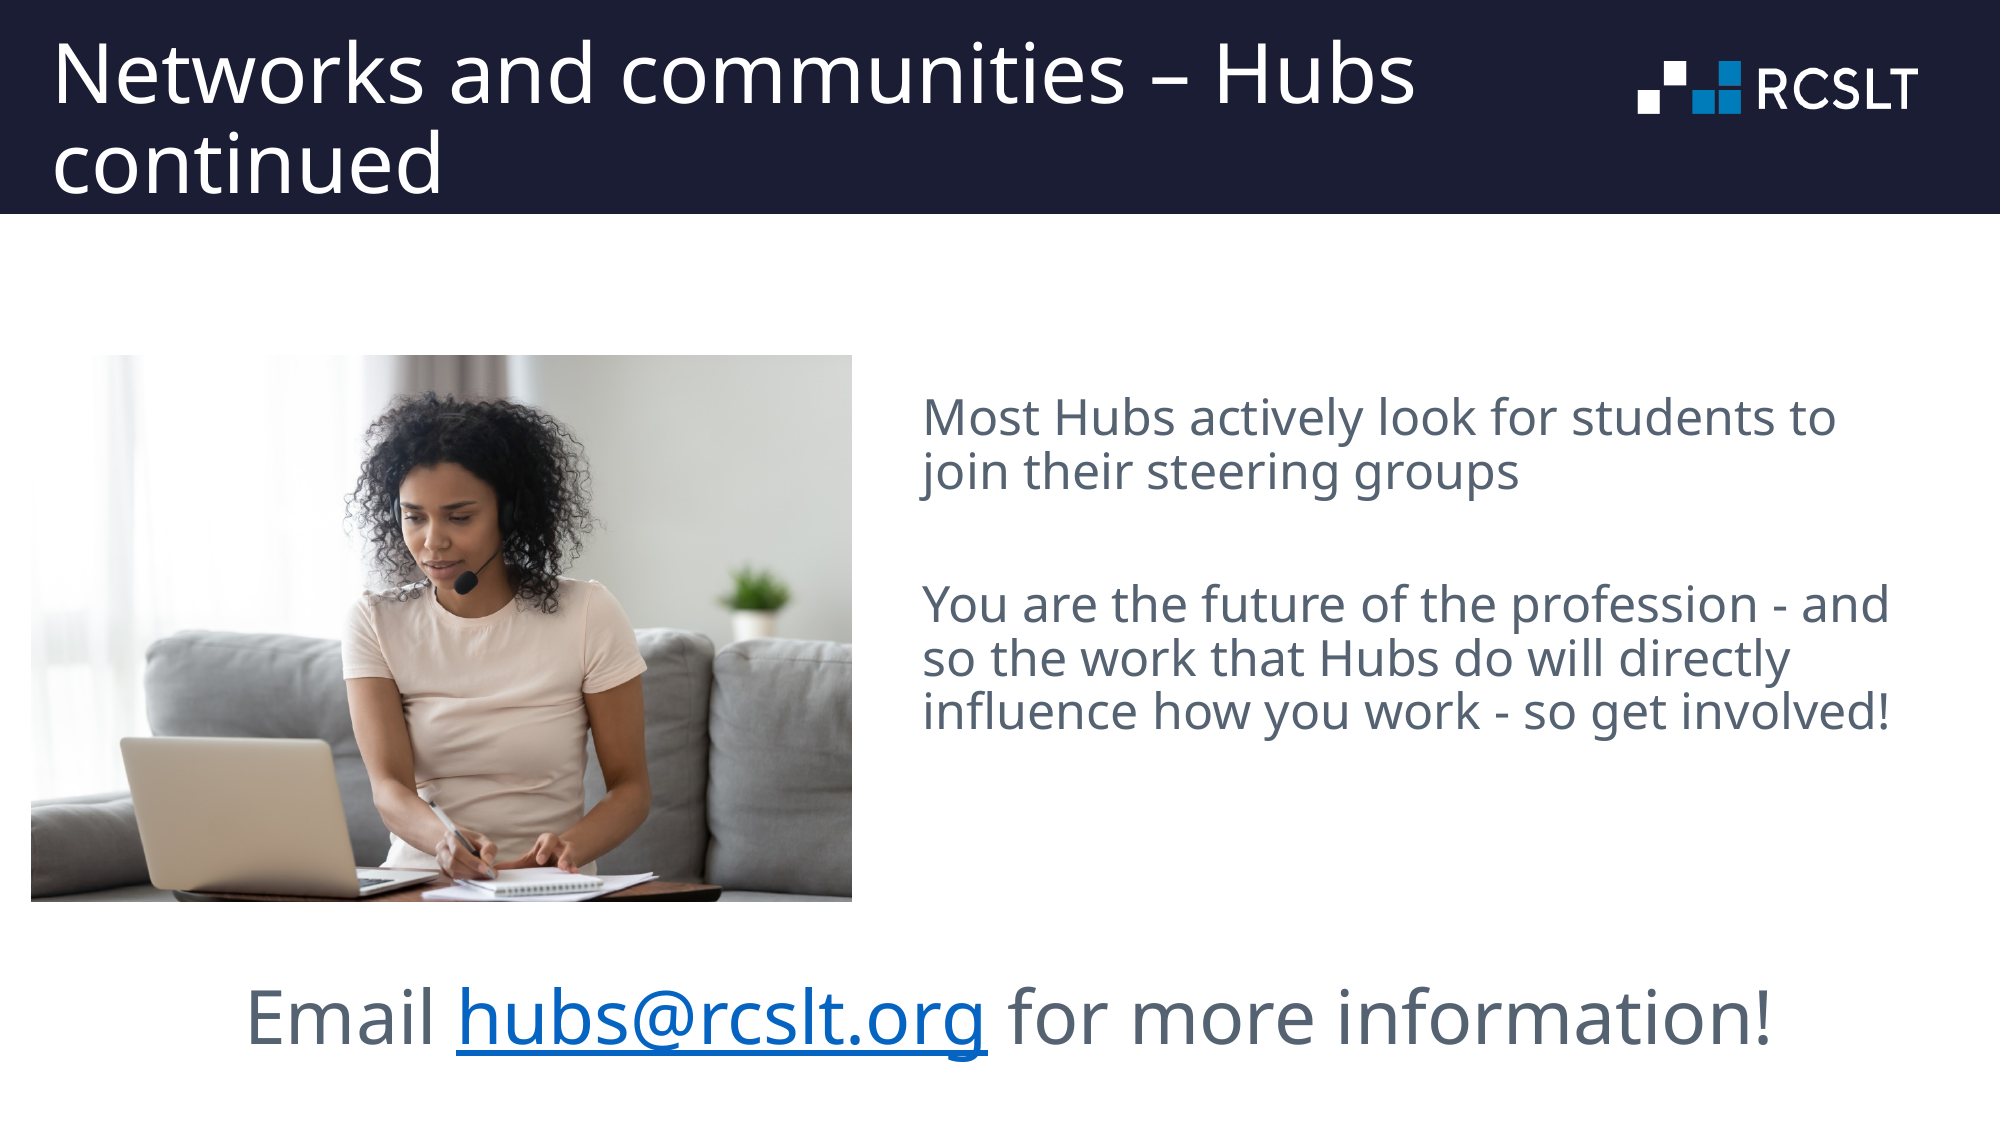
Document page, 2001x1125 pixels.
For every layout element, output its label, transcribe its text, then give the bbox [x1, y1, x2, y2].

picture [1636, 61, 1918, 114]
list Most Hubs actively look for students to join their steering groups You are the future of the profession - and so the work that Hubs do will directly influence how you work - so get involved! [902, 371, 1918, 885]
title Networks and communities – Hubs continued [31, 11, 1583, 137]
text_box [0, 0, 2000, 214]
picture [31, 355, 852, 902]
text_box Email hubs@rcslt.org for more information! [78, 962, 1941, 1080]
